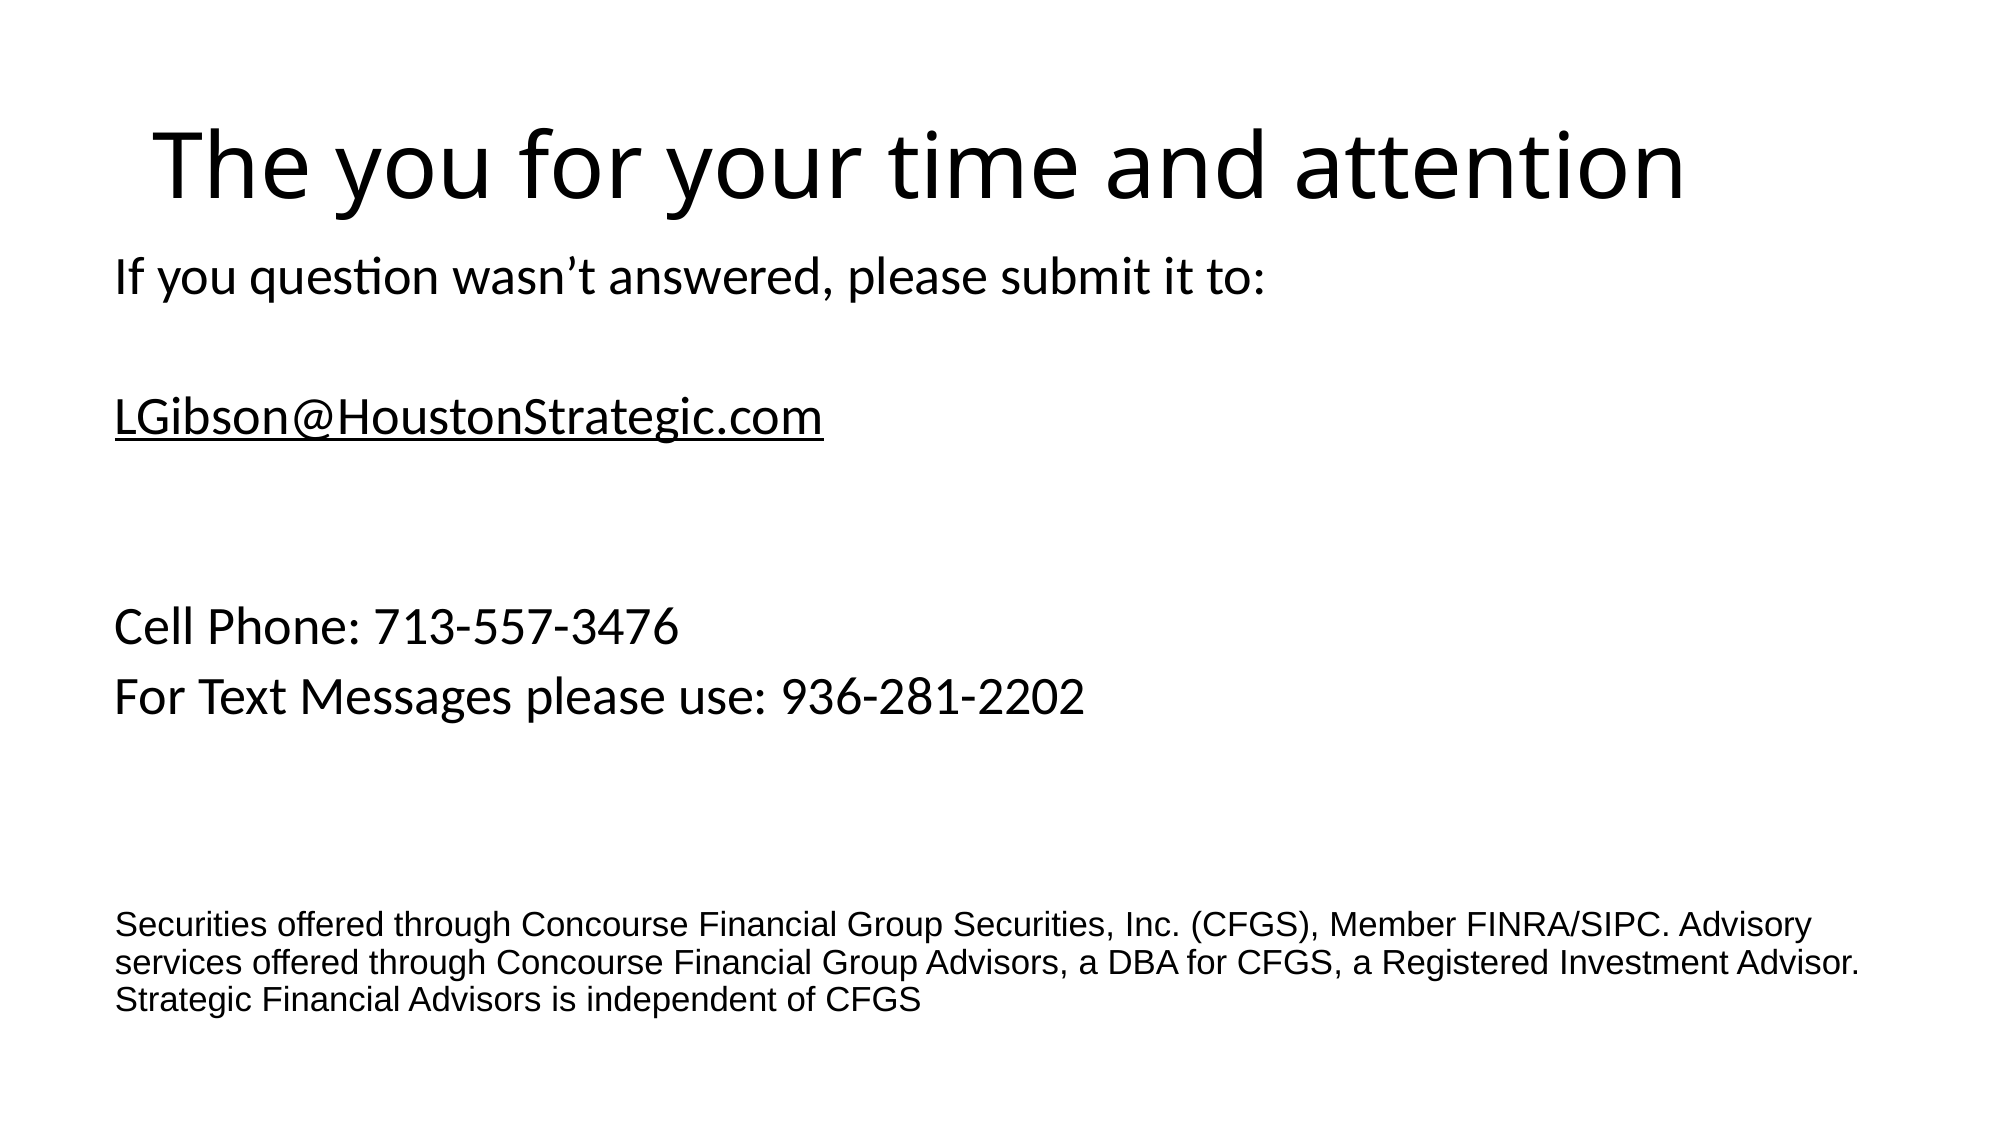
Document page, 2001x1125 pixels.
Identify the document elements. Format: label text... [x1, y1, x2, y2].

list If you question wasn’t answered, please submit it to: LGibson@HoustonStrategic.com Cell Phone: 713-557-3476 For Text Messages please use: 936-281-2202 Securities offered through Concourse Financial Group Securities, Inc. (CFGS), Member FINRA/SIPC. Advisory services offered through Concourse Financial Group Advisors, a DBA for CFGS, a Registered Investment Advisor. Strategic Financial Advisors is independent of CFGS [99, 240, 1900, 1028]
title The you for your time and attention [137, 59, 1863, 240]
